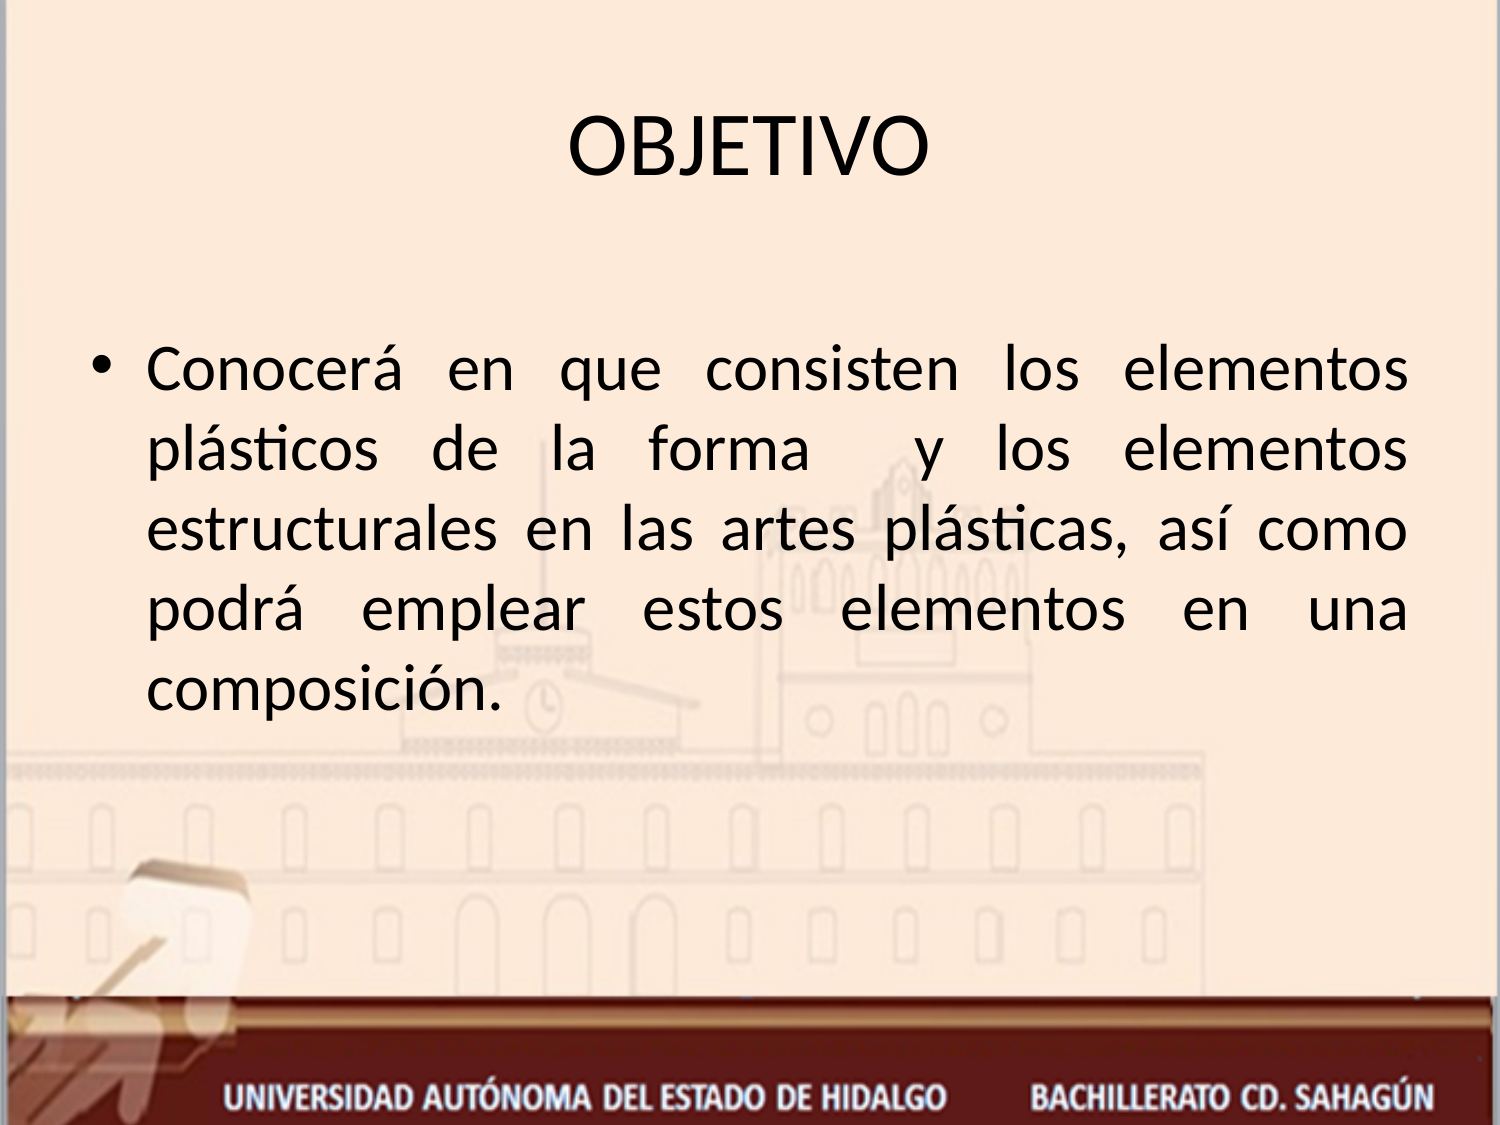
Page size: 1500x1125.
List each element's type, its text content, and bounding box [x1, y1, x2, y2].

list Conocerá en que consisten los elementos plásticos de la forma y los elementos estructurales en las artes plásticas, así como podrá emplear estos elementos en una composición. [75, 316, 1425, 1059]
picture [0, 0, 1500, 1125]
title OBJETIVO [75, 45, 1425, 233]
